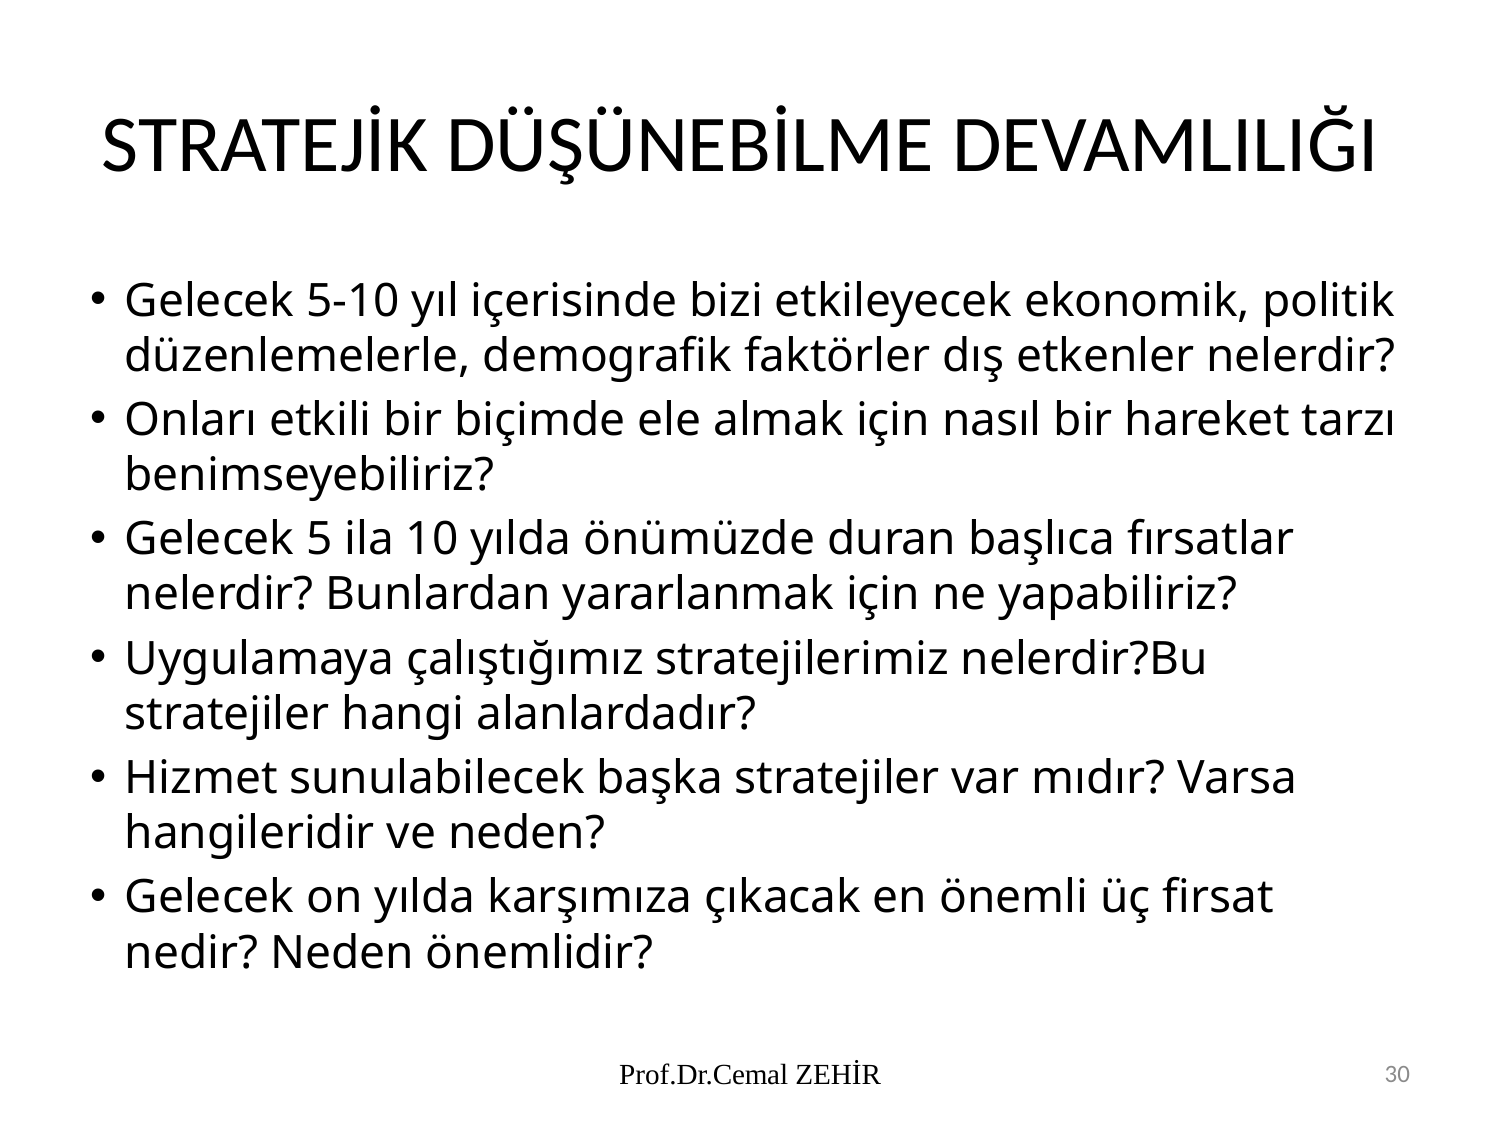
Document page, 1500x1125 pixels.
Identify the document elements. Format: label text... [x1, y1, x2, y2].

footer Prof.Dr.Cemal ZEHİR [512, 1042, 988, 1103]
list Gelecek 5-10 yıl içerisinde bizi etkileyecek ekonomik, politik düzenlemelerle, demografik faktörler dış etkenler nelerdir? Onları etkili bir biçimde ele almak için nasıl bir hareket tarzı benimseyebiliriz? Gelecek 5 ila 10 yılda önümüzde duran başlıca fırsatlar nelerdir? Bunlardan yararlanmak için ne yapabiliriz? Uygulamaya çalıştığımız stratejilerimiz nelerdir?Bu stratejiler hangi alanlardadır? Hizmet sunulabilecek başka stratejiler var mıdır? Varsa hangileridir ve neden? Gelecek on yılda karşımıza çıkacak en önemli üç firsat nedir? Neden önemlidir? [75, 262, 1425, 1005]
title STRATEJİK DÜŞÜNEBİLME DEVAMLILIĞI [75, 45, 1425, 233]
slide_number 30 [1074, 1042, 1425, 1103]
